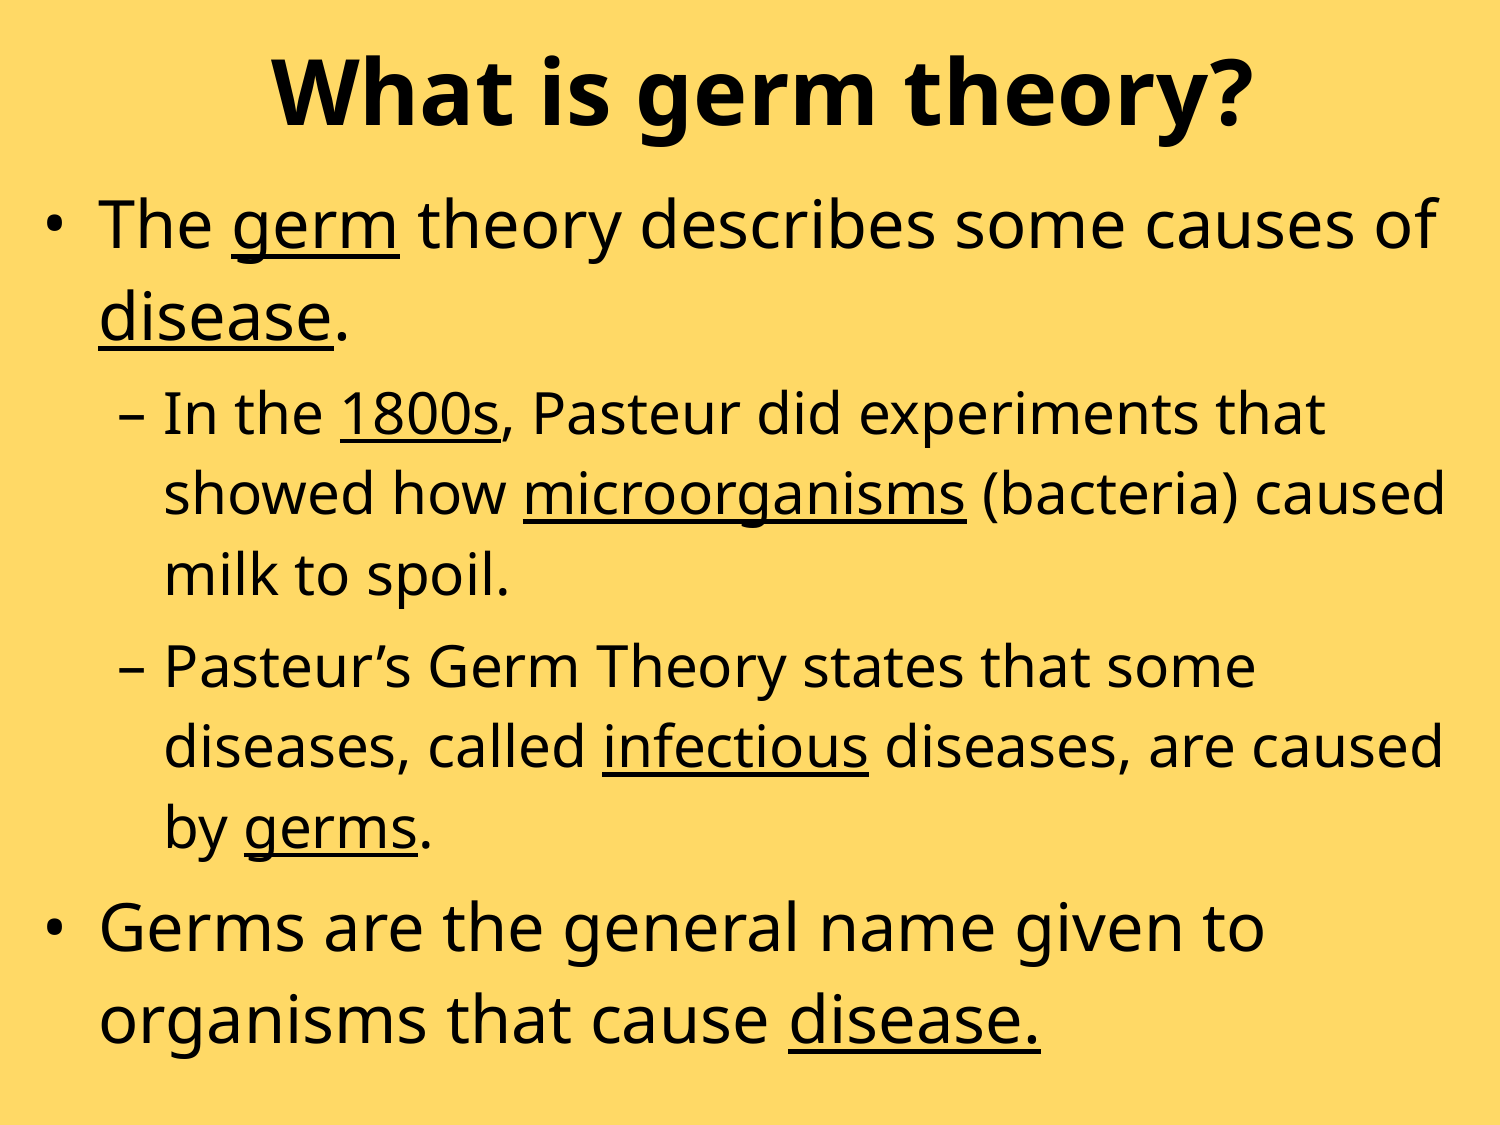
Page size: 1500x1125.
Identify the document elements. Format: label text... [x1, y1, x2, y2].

title What is germ theory? [62, 0, 1464, 162]
list The germ theory describes some causes of disease. In the 1800s, Pasteur did experiments that showed how microorganisms (bacteria) caused milk to spoil. Pasteur’s Germ Theory states that some diseases, called infectious diseases, are caused by germs. Germs are the general name given to organisms that cause disease. [26, 162, 1476, 1075]
